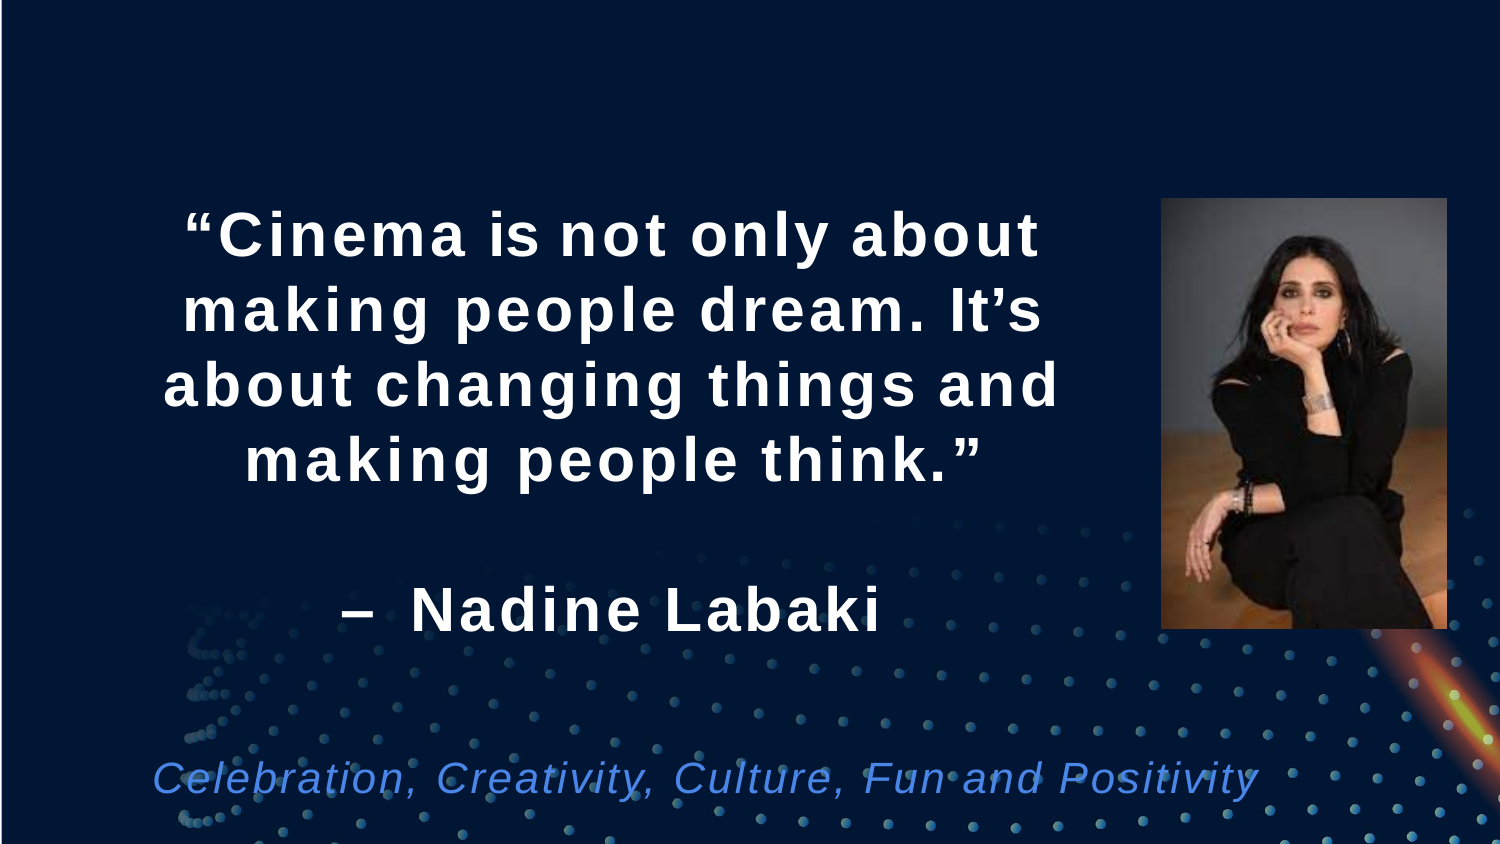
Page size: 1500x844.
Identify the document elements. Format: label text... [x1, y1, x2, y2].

text_box – Nadine Labaki [338, 567, 888, 645]
picture [0, 0, 1500, 844]
text_box Celebration, Creativity, Culture, Fun and Positivity [150, 747, 1350, 802]
text_box “Cinema is not only about making people dream. It’s about changing things and making people think.” [158, 192, 1068, 495]
